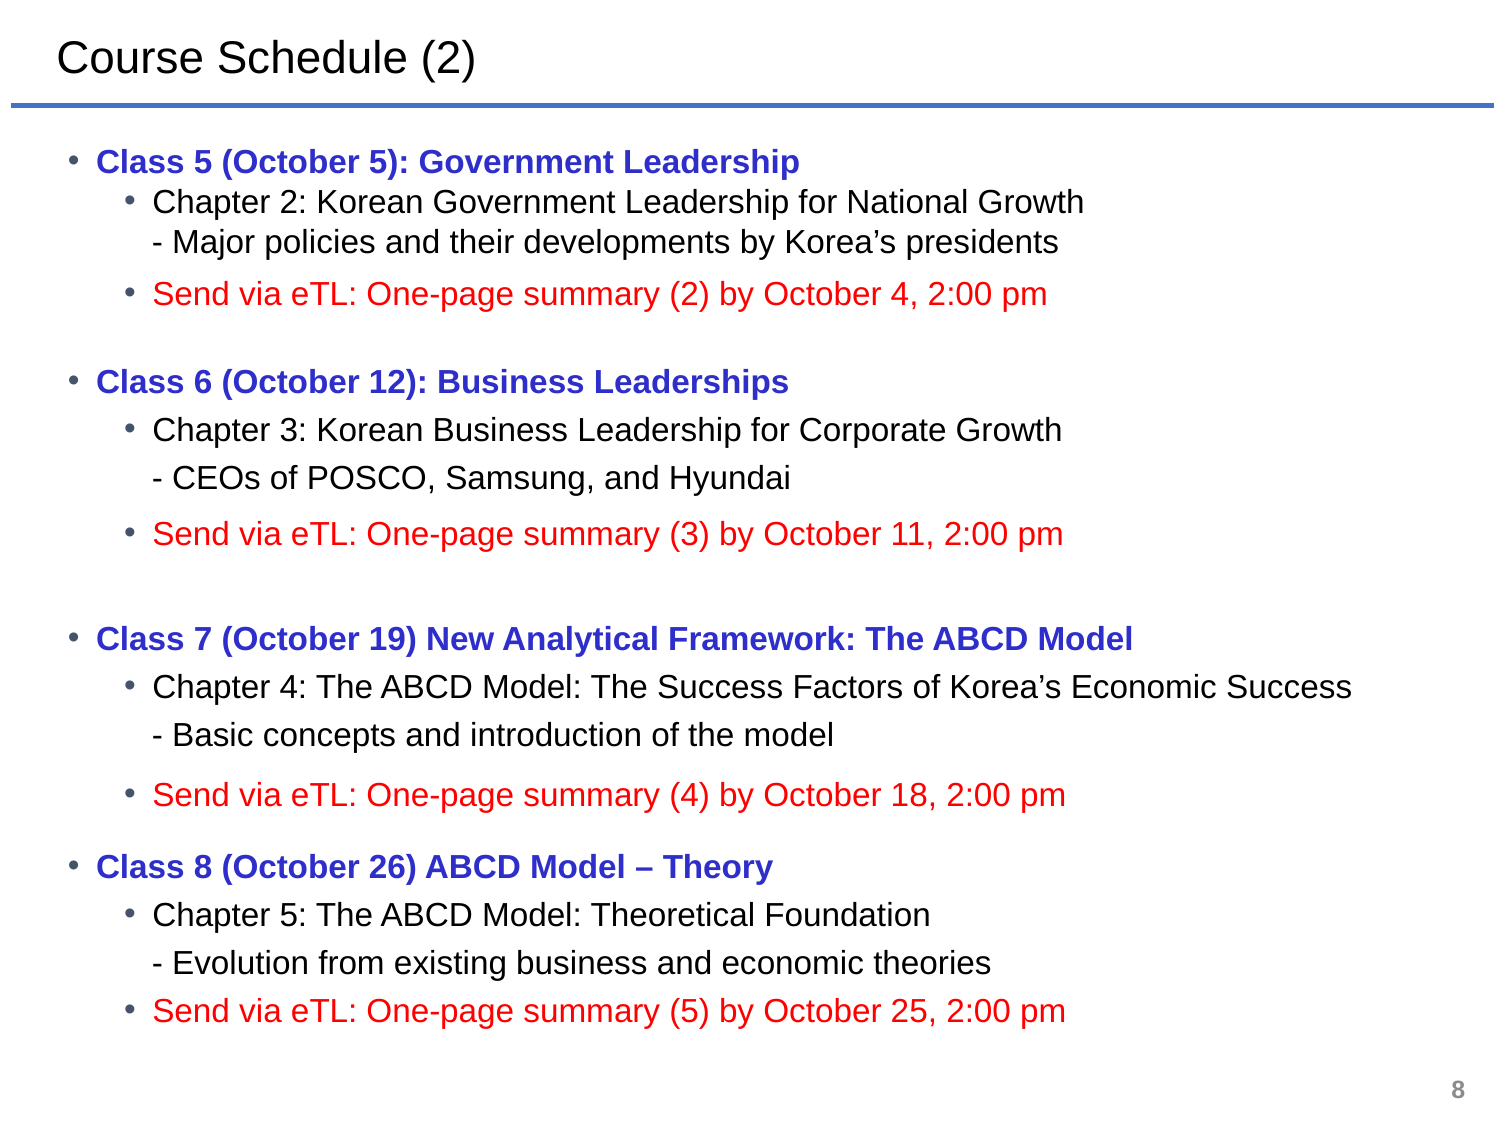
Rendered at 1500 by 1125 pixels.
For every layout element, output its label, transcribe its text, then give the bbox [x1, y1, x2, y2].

slide_number 8 [1142, 1058, 1481, 1119]
title Course Schedule (2) [41, 15, 1437, 92]
text_box Class 5 (October 5): Government Leadership Chapter 2: Korean Government Leadership for National Growth - Major policies and their developments by Korea’s presidents Send via eTL: One-page summary (2) by October 4, 2:00 pm Class 6 (October 12): Business Leaderships Chapter 3: Korean Business Leadership for Corporate Growth - CEOs of POSCO, Samsung, and Hyundai Send via eTL: One-page summary (3) by October 11, 2:00 pm Class 7 (October 19) New Analytical Framework: The ABCD Model Chapter 4: The ABCD Model: The Success Factors of Korea’s Economic Success - Basic concepts and introduction of the model Send via eTL: One-page summary (4) by October 18, 2:00 pm Class 8 (October 26) ABCD Model – Theory Chapter 5: The ABCD Model: Theoretical Foundation - Evolution from existing business and economic theories Send via eTL: One-page summary (5) by October 25, 2:00 pm [53, 132, 1447, 1099]
